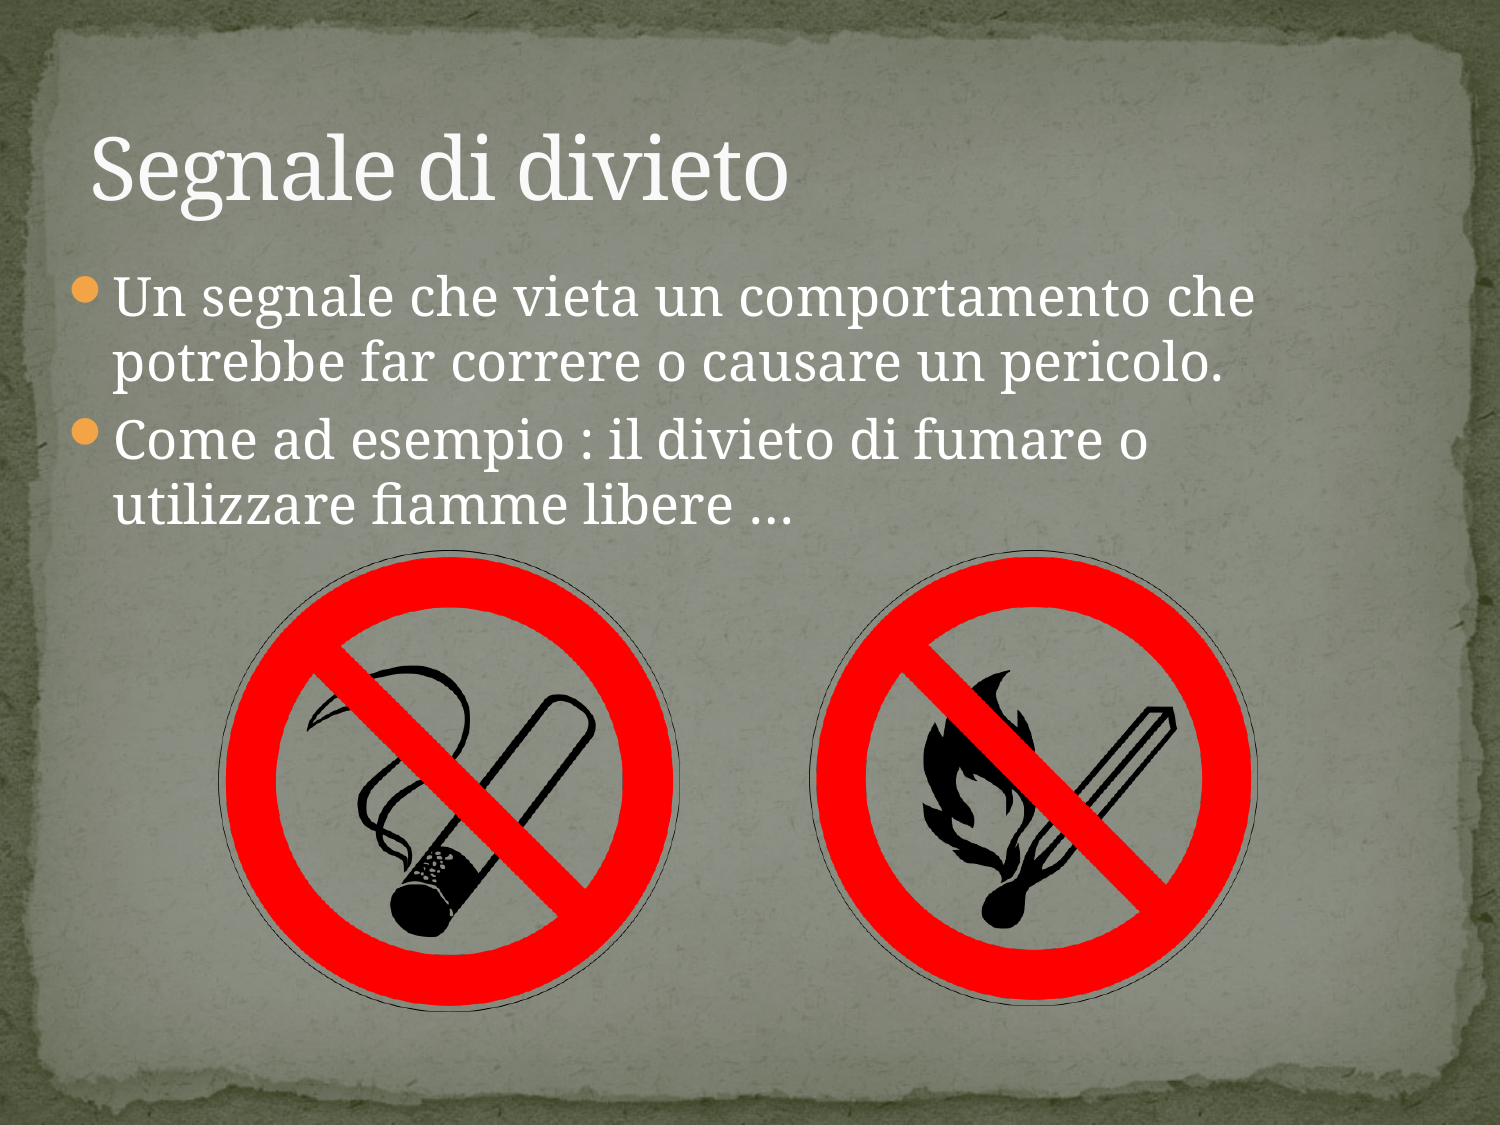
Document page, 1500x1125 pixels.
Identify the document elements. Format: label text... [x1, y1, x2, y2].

picture [809, 550, 1258, 1006]
list Un segnale che vieta un comportamento che potrebbe far correre o causare un pericolo. Come ad esempio : il divieto di fumare o utilizzare fiamme libere … [53, 255, 1404, 1005]
picture [218, 550, 680, 1012]
title Segnale di divieto [74, 24, 1425, 225]
